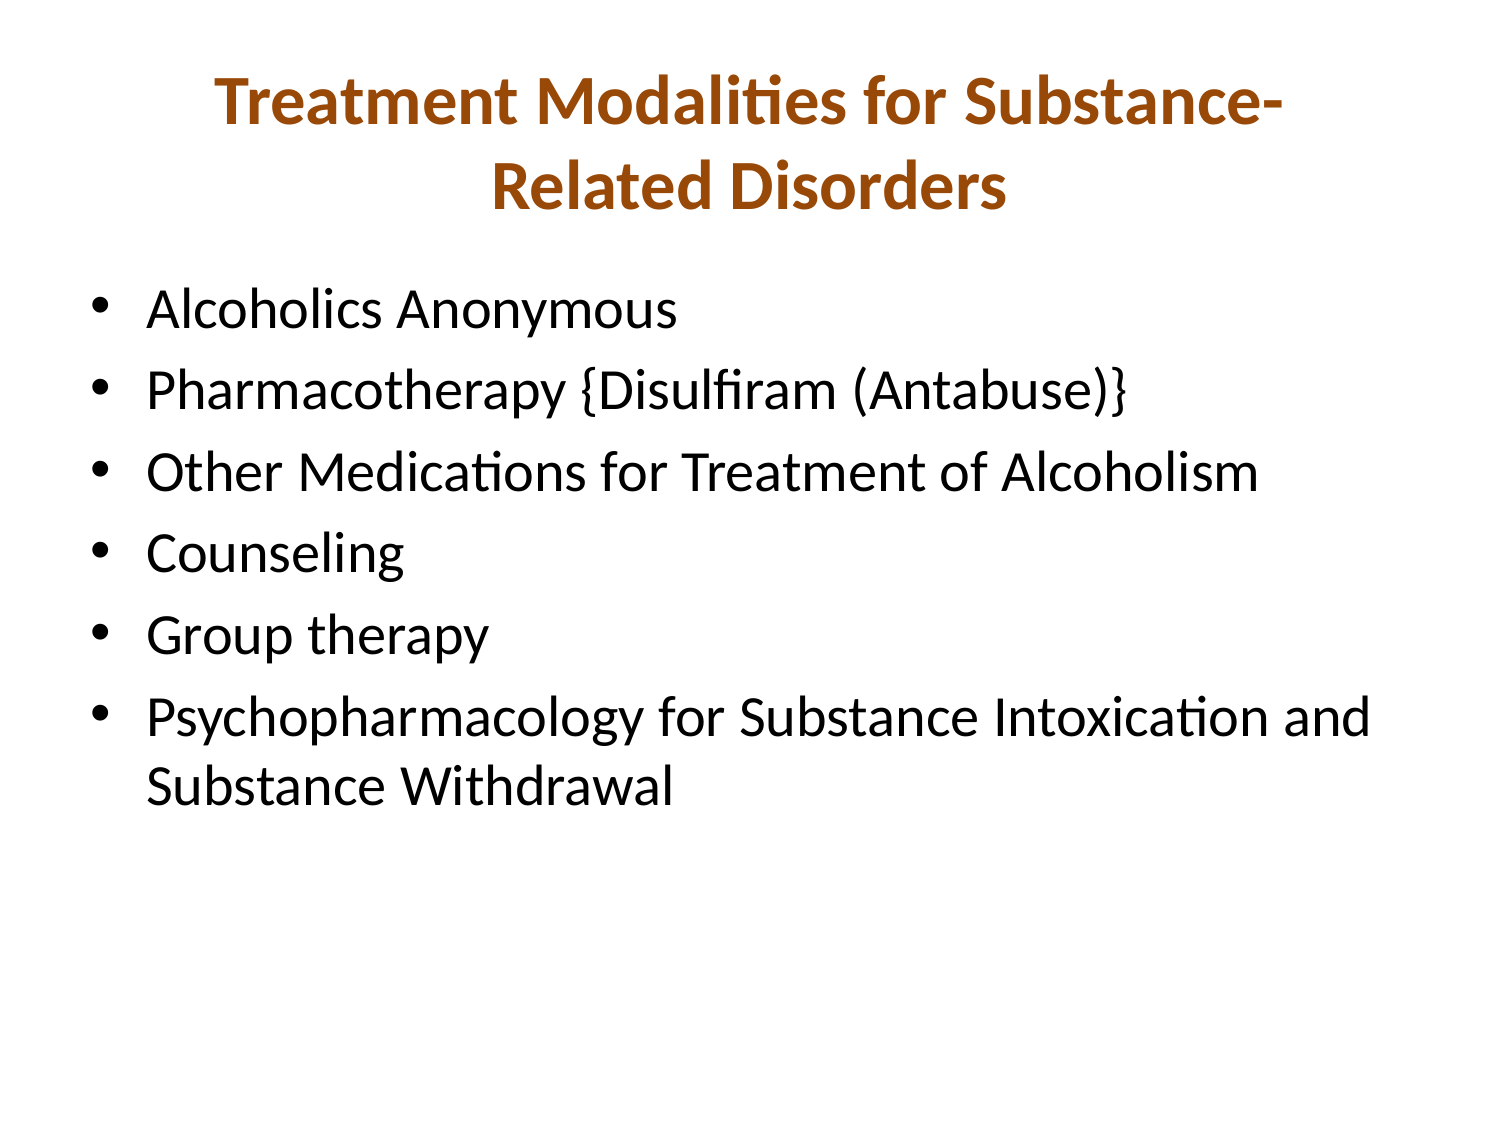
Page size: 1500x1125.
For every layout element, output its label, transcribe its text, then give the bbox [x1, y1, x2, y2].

list Alcoholics Anonymous Pharmacotherapy {Disulfiram (Antabuse)} Other Medications for Treatment of Alcoholism Counseling Group therapy Psychopharmacology for Substance Intoxication and Substance Withdrawal [75, 262, 1425, 1005]
title Treatment Modalities for Substance- Related Disorders [75, 45, 1425, 233]
